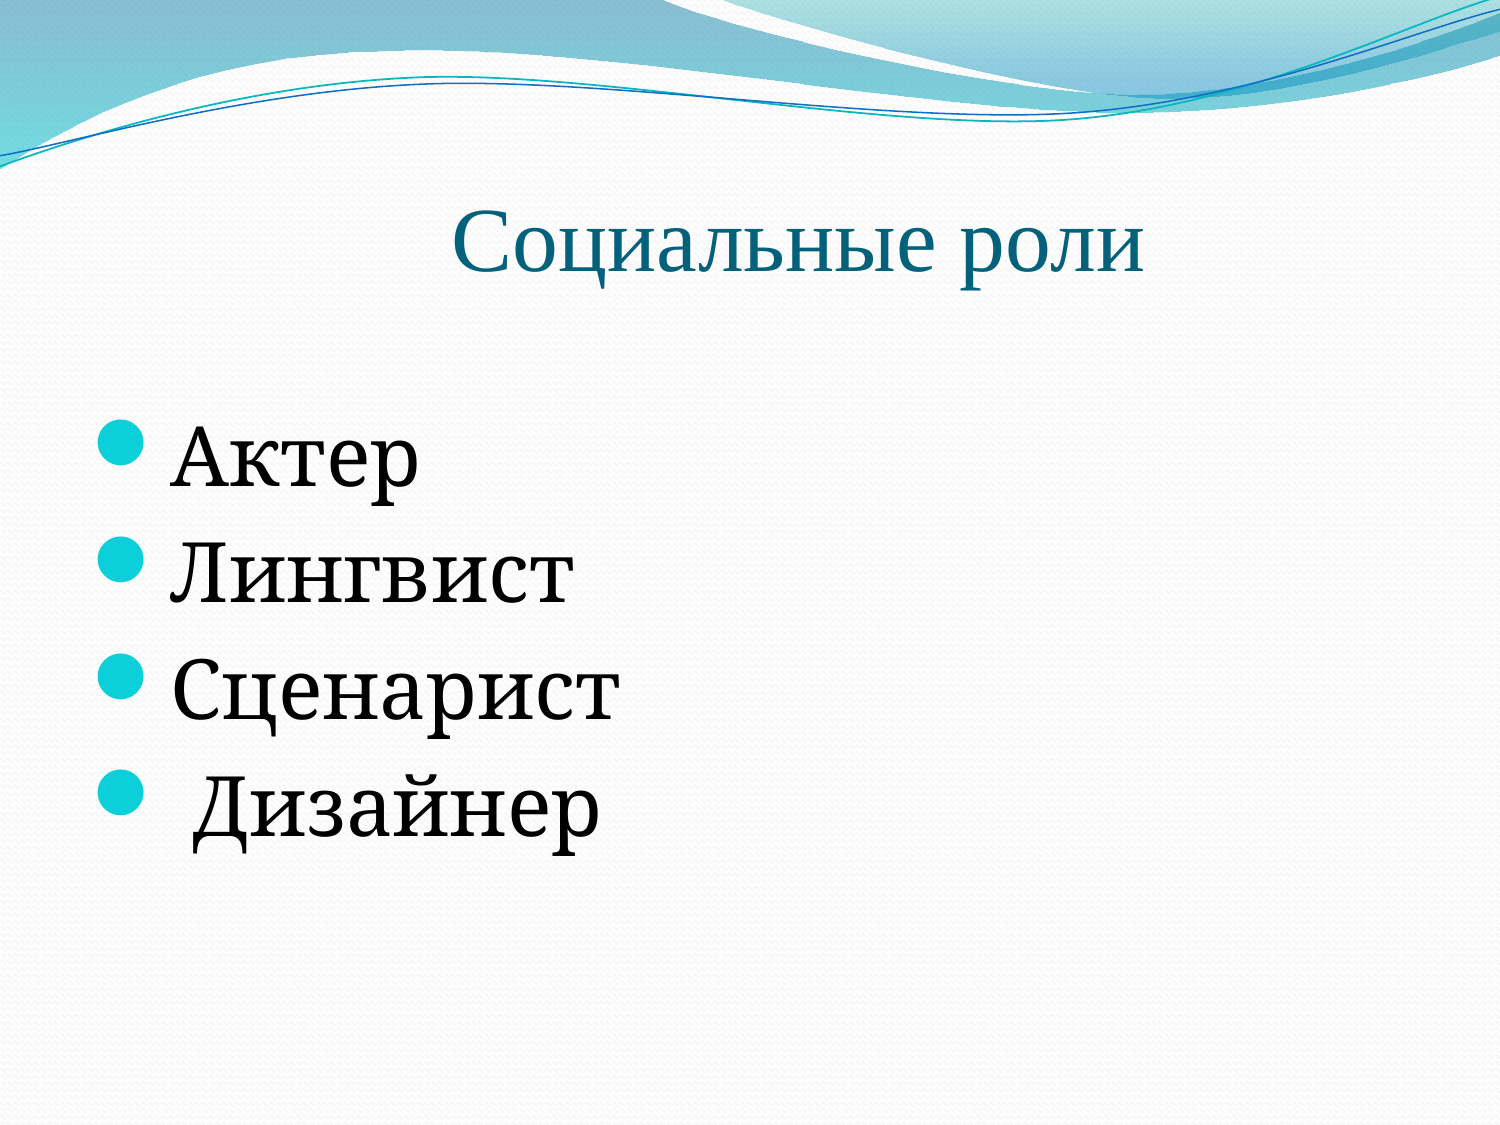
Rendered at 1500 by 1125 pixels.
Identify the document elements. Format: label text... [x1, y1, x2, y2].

title Социальные роли [123, 101, 1474, 290]
list Актер Лингвист Сценарист Дизайнер [76, 278, 1427, 999]
